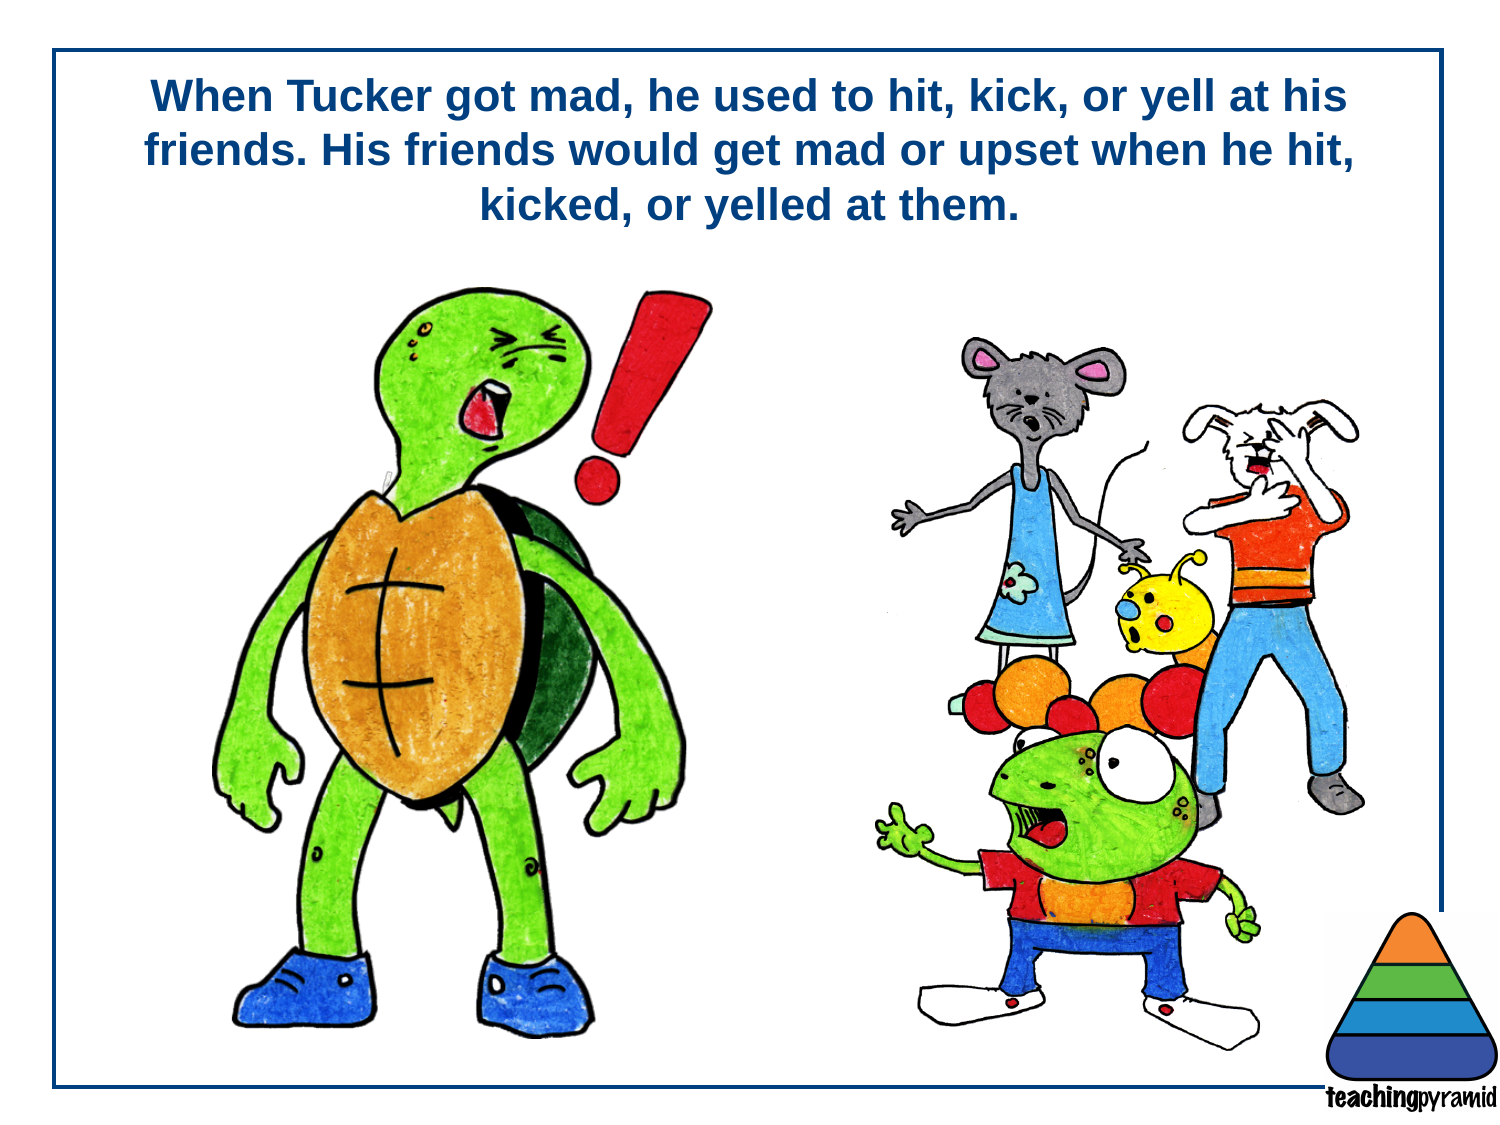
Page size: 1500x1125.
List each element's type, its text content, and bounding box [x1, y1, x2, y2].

picture [874, 337, 1365, 1052]
picture [1325, 912, 1498, 1113]
title When Tucker got mad, he used to hit, kick, or yell at his friends. His friends would get mad or upset when he hit, kicked, or yelled at them. [74, 57, 1426, 238]
picture [212, 287, 713, 1040]
